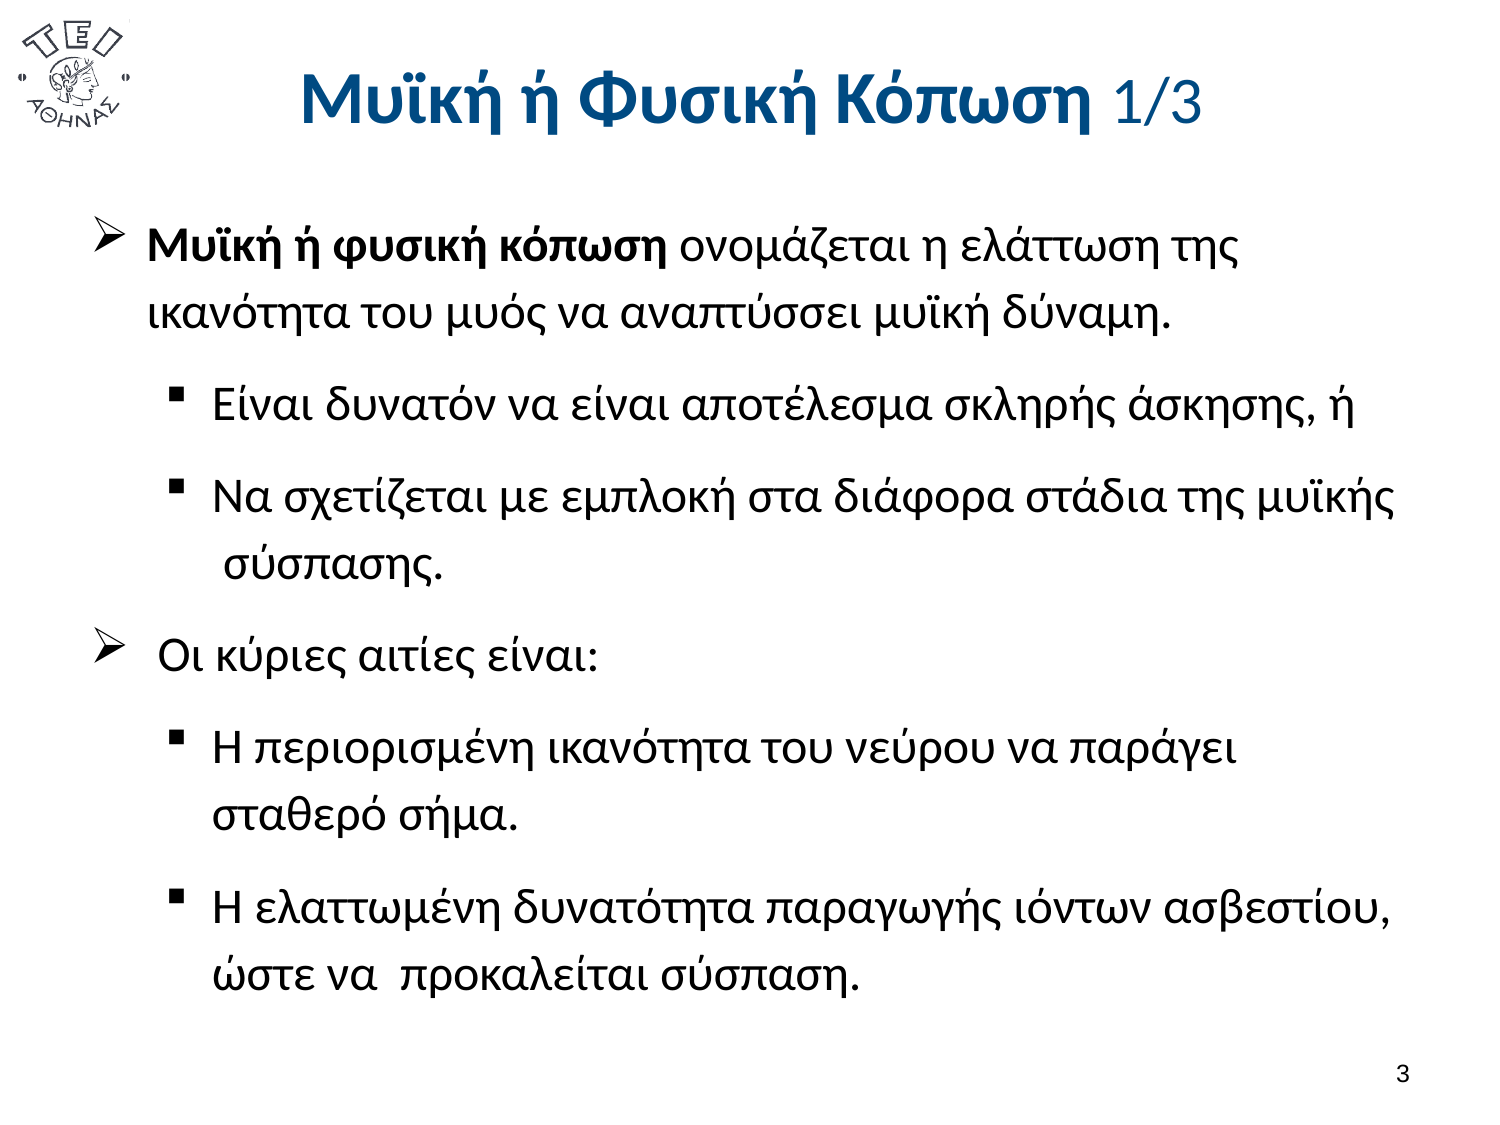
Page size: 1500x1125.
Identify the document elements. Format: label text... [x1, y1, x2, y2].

list Μυϊκή ή φυσική κόπωση ονομάζεται η ελάττωση της ικανότητα του μυός να αναπτύσσει μυϊκή δύναμη. Είναι δυνατόν να είναι αποτέλεσμα σκληρής άσκησης, ή Να σχετίζεται με εμπλοκή στα διάφορα στάδια της μυϊκής σύσπασης. Οι κύριες αιτίες είναι: Η περιορισμένη ικανότητα του νεύρου να παράγει σταθερό σήμα. Η ελαττωμένη δυνατότητα παραγωγής ιόντων ασβεστίου, ώστε να προκαλείται σύσπαση. [75, 196, 1413, 1024]
picture [17, 19, 76, 133]
title Μυϊκή ή Φυσική Κόπωση 1/3 [76, 19, 1427, 169]
slide_number 2 [1074, 1042, 1425, 1103]
